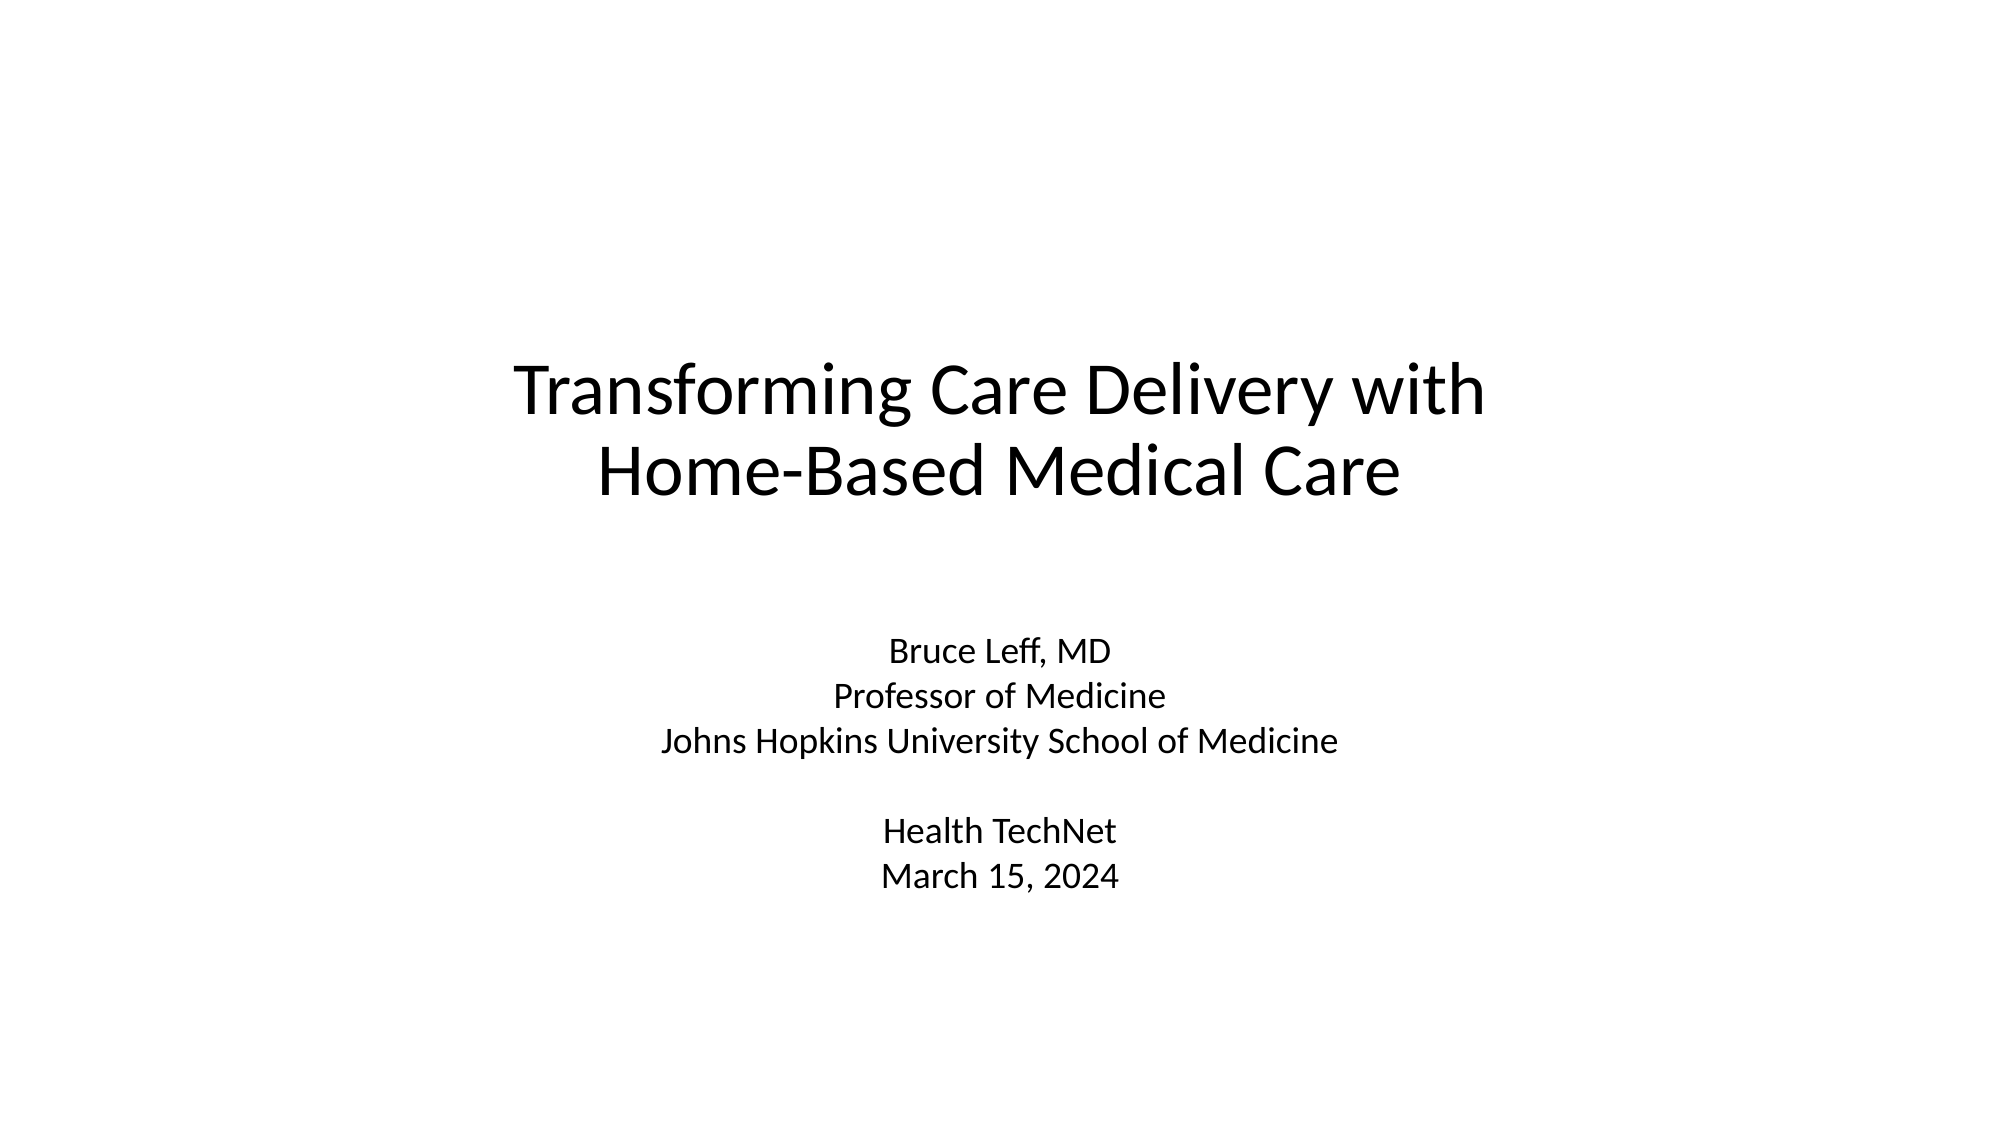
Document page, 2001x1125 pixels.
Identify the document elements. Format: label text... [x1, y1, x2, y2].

title Transforming Care Delivery with Home-Based Medical Care [0, 127, 2000, 520]
subtitle Bruce Leff, MD Professor of Medicine Johns Hopkins University School of Medicine Health TechNet March 15, 2024 [0, 618, 2000, 998]
